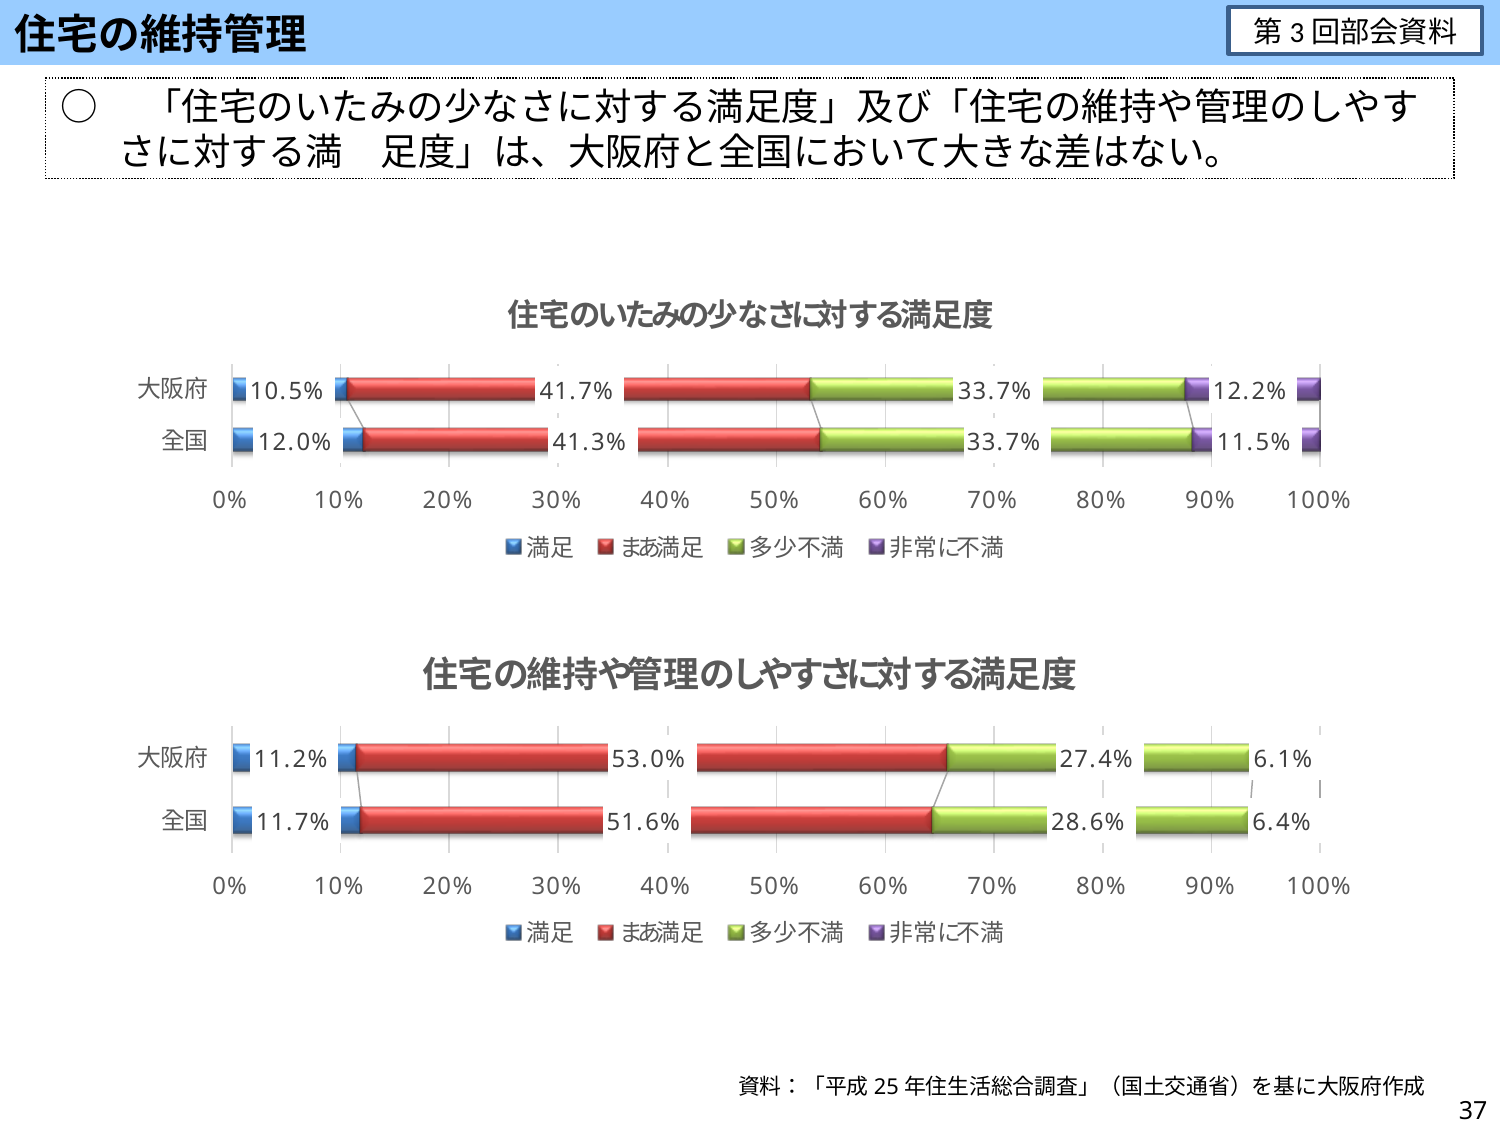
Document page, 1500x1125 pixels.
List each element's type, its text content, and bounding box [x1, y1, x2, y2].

picture [123, 270, 1377, 965]
text_box 第3回部会資料 [1226, 5, 1484, 56]
text_box 資料：「平成25年住生活総合調査」（国土交通省）を基に大阪府作成 [714, 1065, 1441, 1102]
text_box 住宅の維持管理 [0, 0, 1500, 65]
text_box ○ 「住宅のいたみの少なさに対する満足度」及び「住宅の維持や管理のしやすさに対する満 足度」は、大阪府と全国において大きな差はない。 [45, 78, 1455, 179]
text_box 37 [1446, 1094, 1500, 1125]
